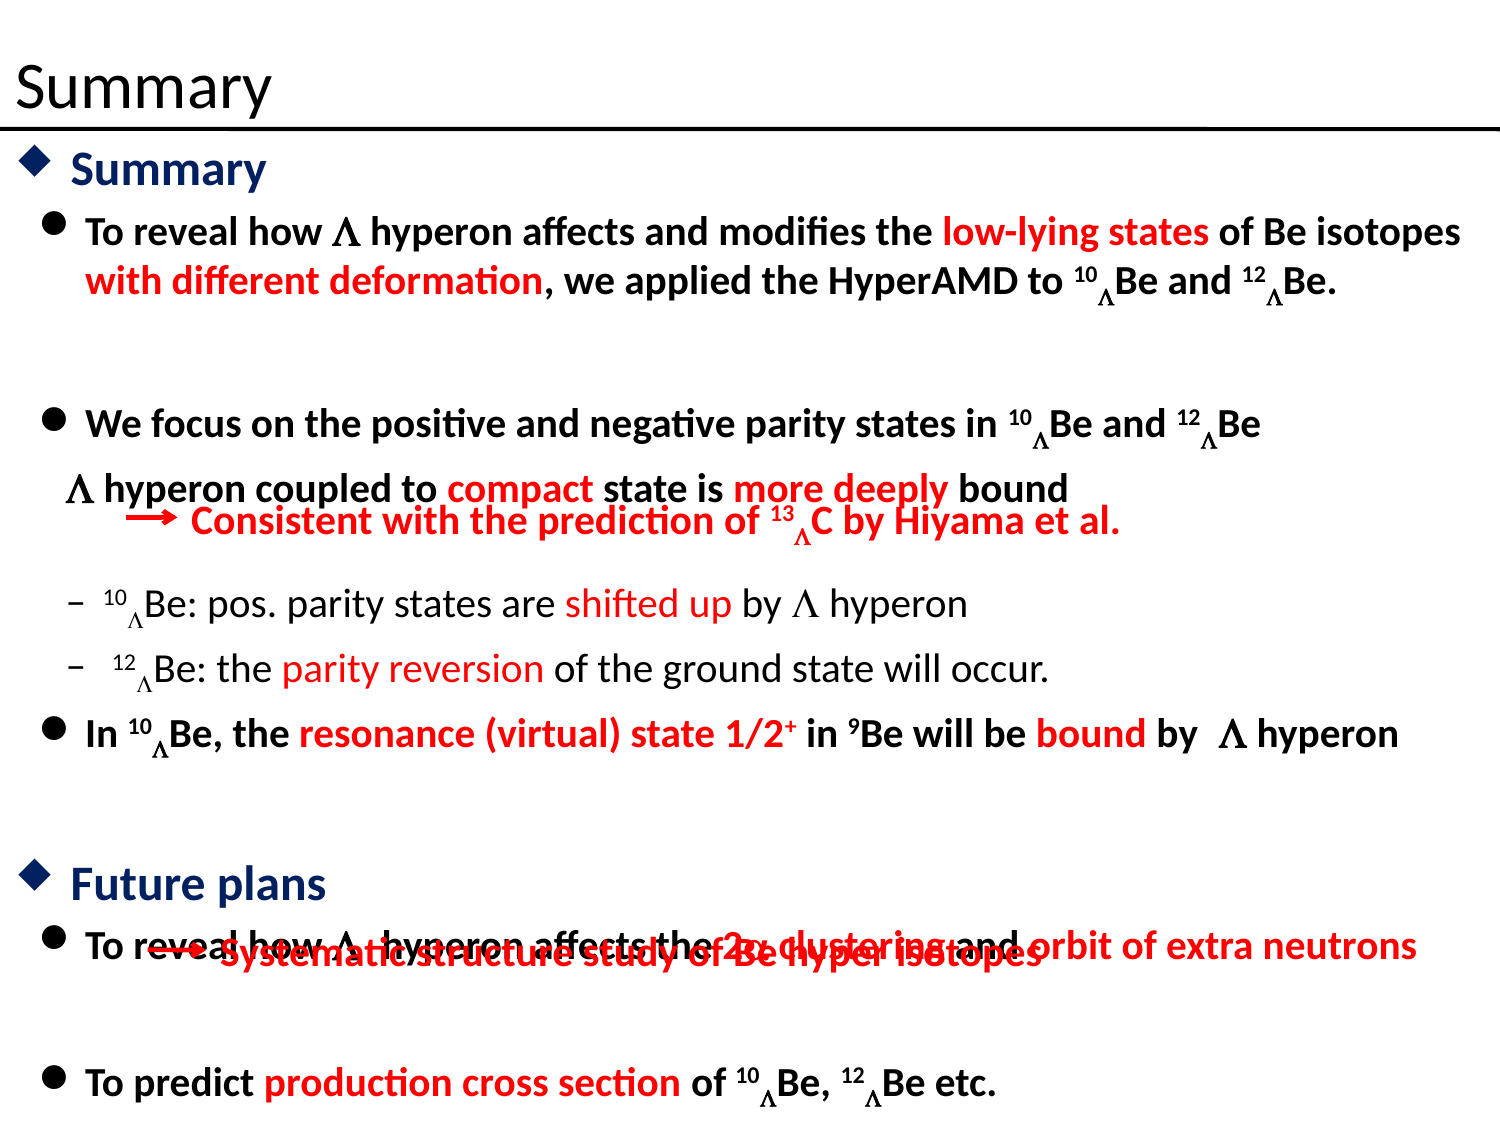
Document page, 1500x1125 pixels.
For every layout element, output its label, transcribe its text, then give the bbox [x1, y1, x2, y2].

title Summary [0, 0, 1500, 128]
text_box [126, 484, 1152, 551]
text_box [147, 916, 1093, 983]
list Summary To reveal how L hyperon affects and modifies the low-lying states of Be isotopes with different deformation, we applied the HyperAMD to 10LBe and 12LBe. We focus on the positive and negative parity states in 10LBe and 12LBe L hyperon coupled to compact state is more deeply bound 10LBe: pos. parity states are shifted up by L hyperon 12LBe: the parity reversion of the ground state will occur. In 10LBe, the resonance (virtual) state 1/2+ in 9Be will be bound by L hyperon Future plans To reveal how L hyperon affects the 2a clustering and orbit of extra neutrons To predict production cross section of 10LBe, 12LBe etc. [0, 128, 1500, 1125]
